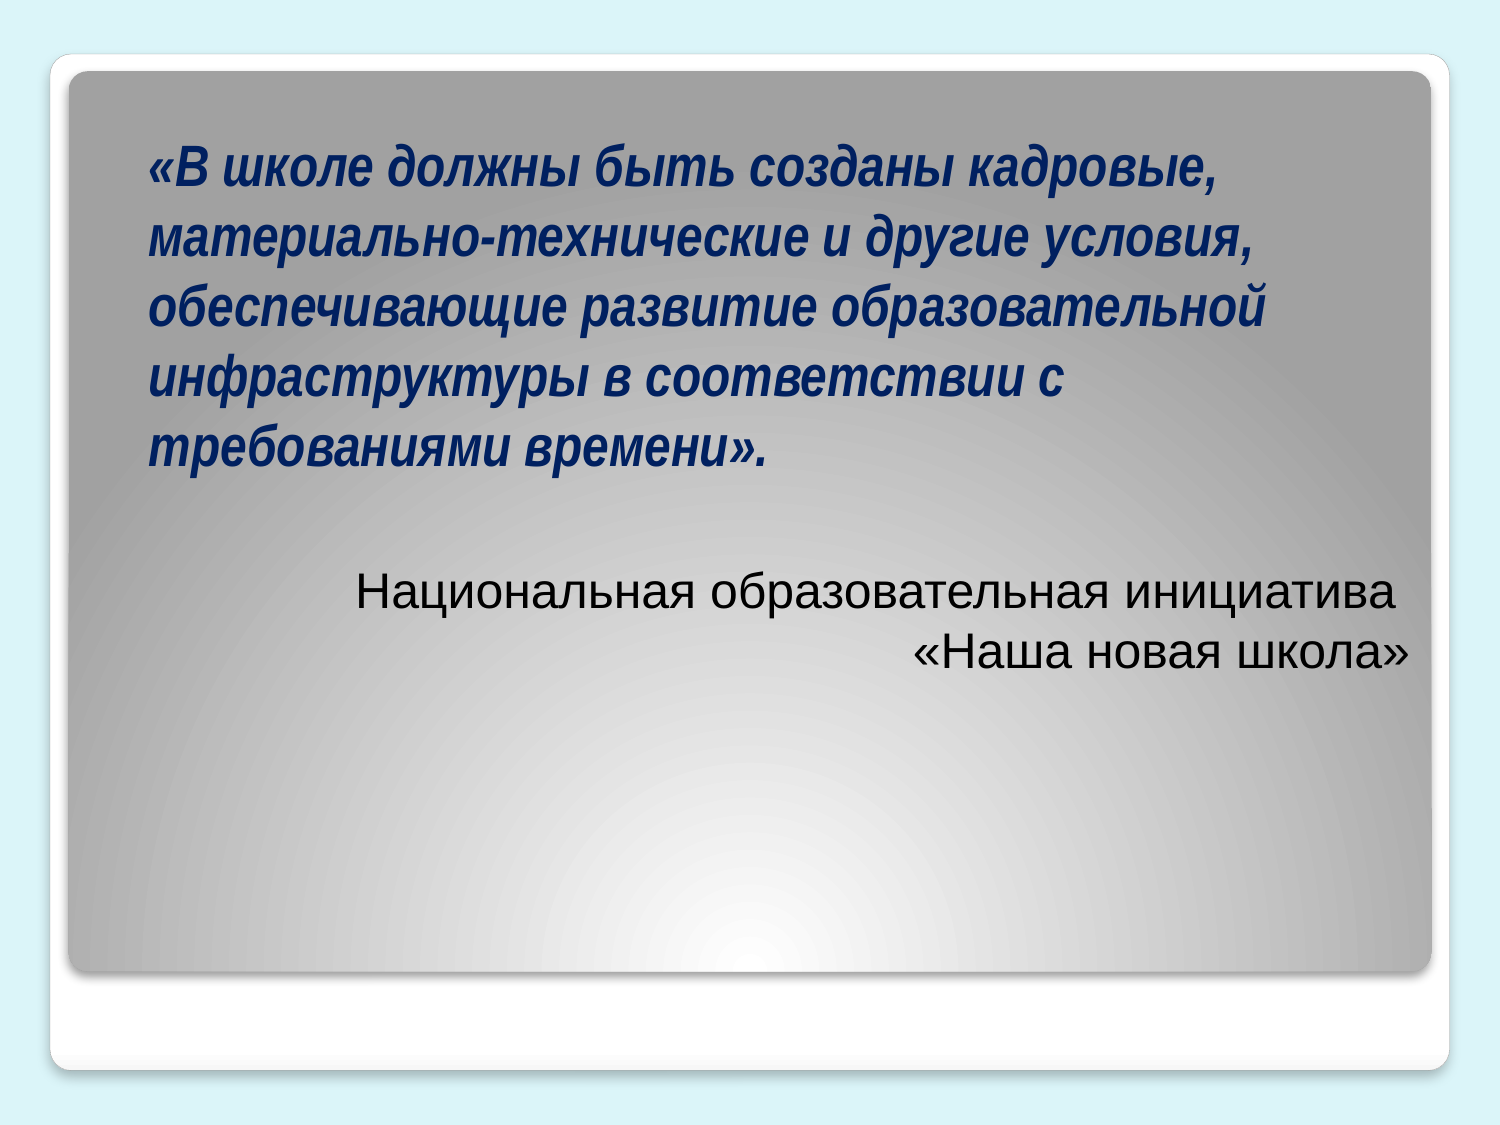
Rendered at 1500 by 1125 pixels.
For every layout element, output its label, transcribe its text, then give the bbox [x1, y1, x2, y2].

list «В школе должны быть созданы кадровые, материально-технические и другие условия, обеспечивающие развитие образовательной инфраструктуры в соответствии с требованиями времени». Национальная образовательная инициатива «Наша новая школа» [75, 113, 1425, 1005]
